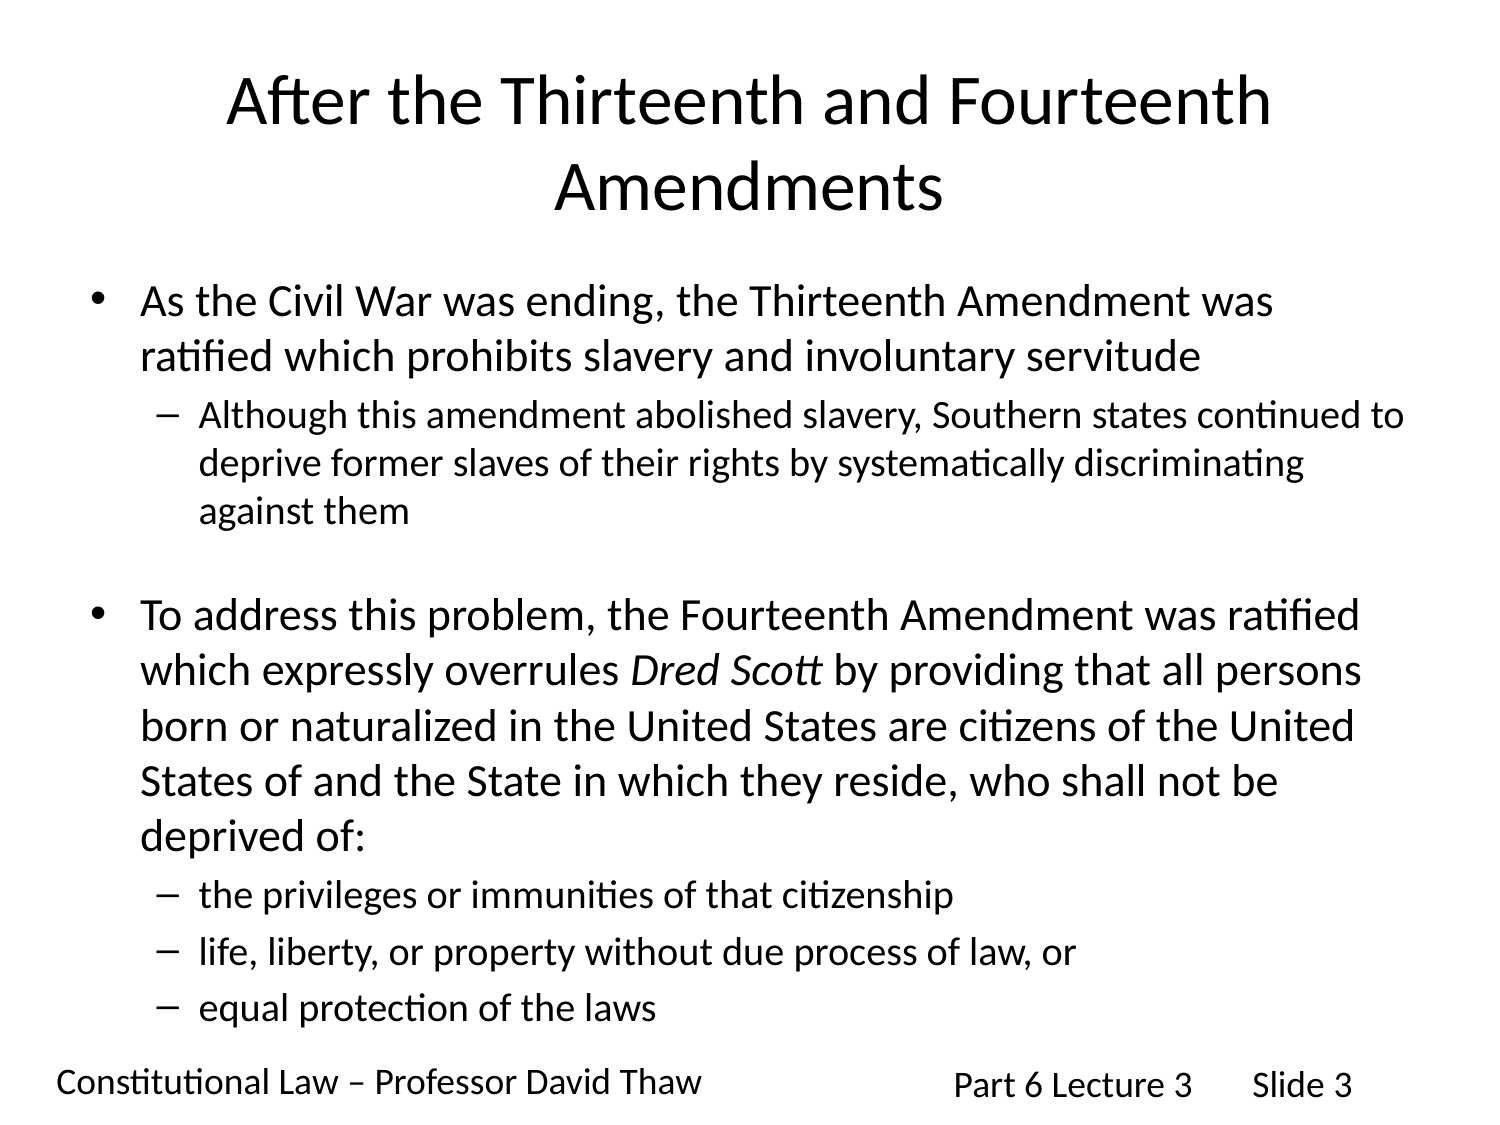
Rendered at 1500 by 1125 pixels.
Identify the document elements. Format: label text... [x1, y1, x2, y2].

title After the Thirteenth and Fourteenth Amendments [75, 45, 1425, 233]
list As the Civil War was ending, the Thirteenth Amendment was ratified which prohibits slavery and involuntary servitude Although this amendment abolished slavery, Southern states continued to deprive former slaves of their rights by systematically discriminating against them To address this problem, the Fourteenth Amendment was ratified which expressly overrules Dred Scott by providing that all persons born or naturalized in the United States are citizens of the United States of and the State in which they reside, who shall not be deprived of: the privileges or immunities of that citizenship life, liberty, or property without due process of law, or equal protection of the laws [75, 262, 1425, 1038]
